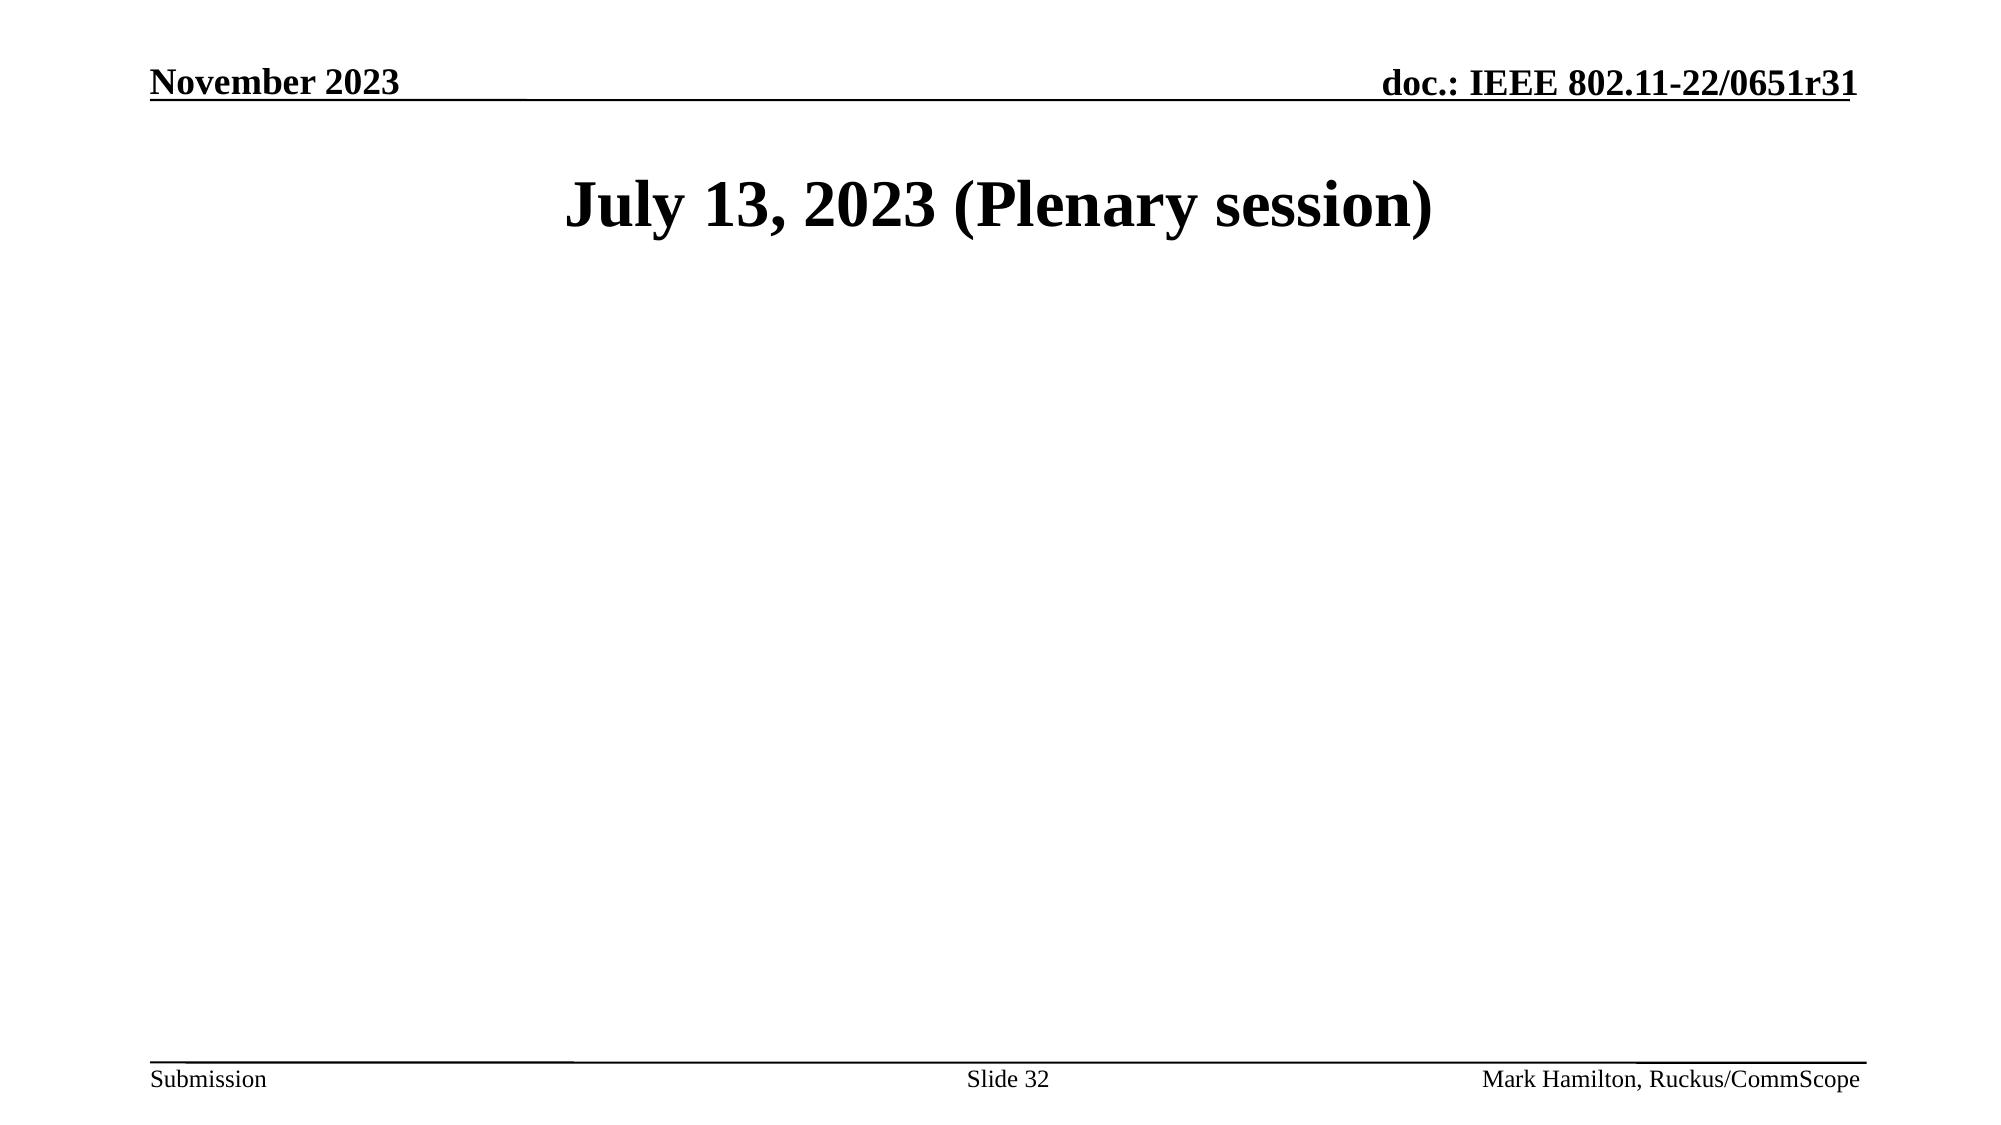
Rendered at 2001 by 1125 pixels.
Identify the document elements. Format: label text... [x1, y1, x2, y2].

title July 13, 2023 (Plenary session) [149, 112, 1850, 288]
slide_number Slide 32 [950, 1061, 1067, 1123]
